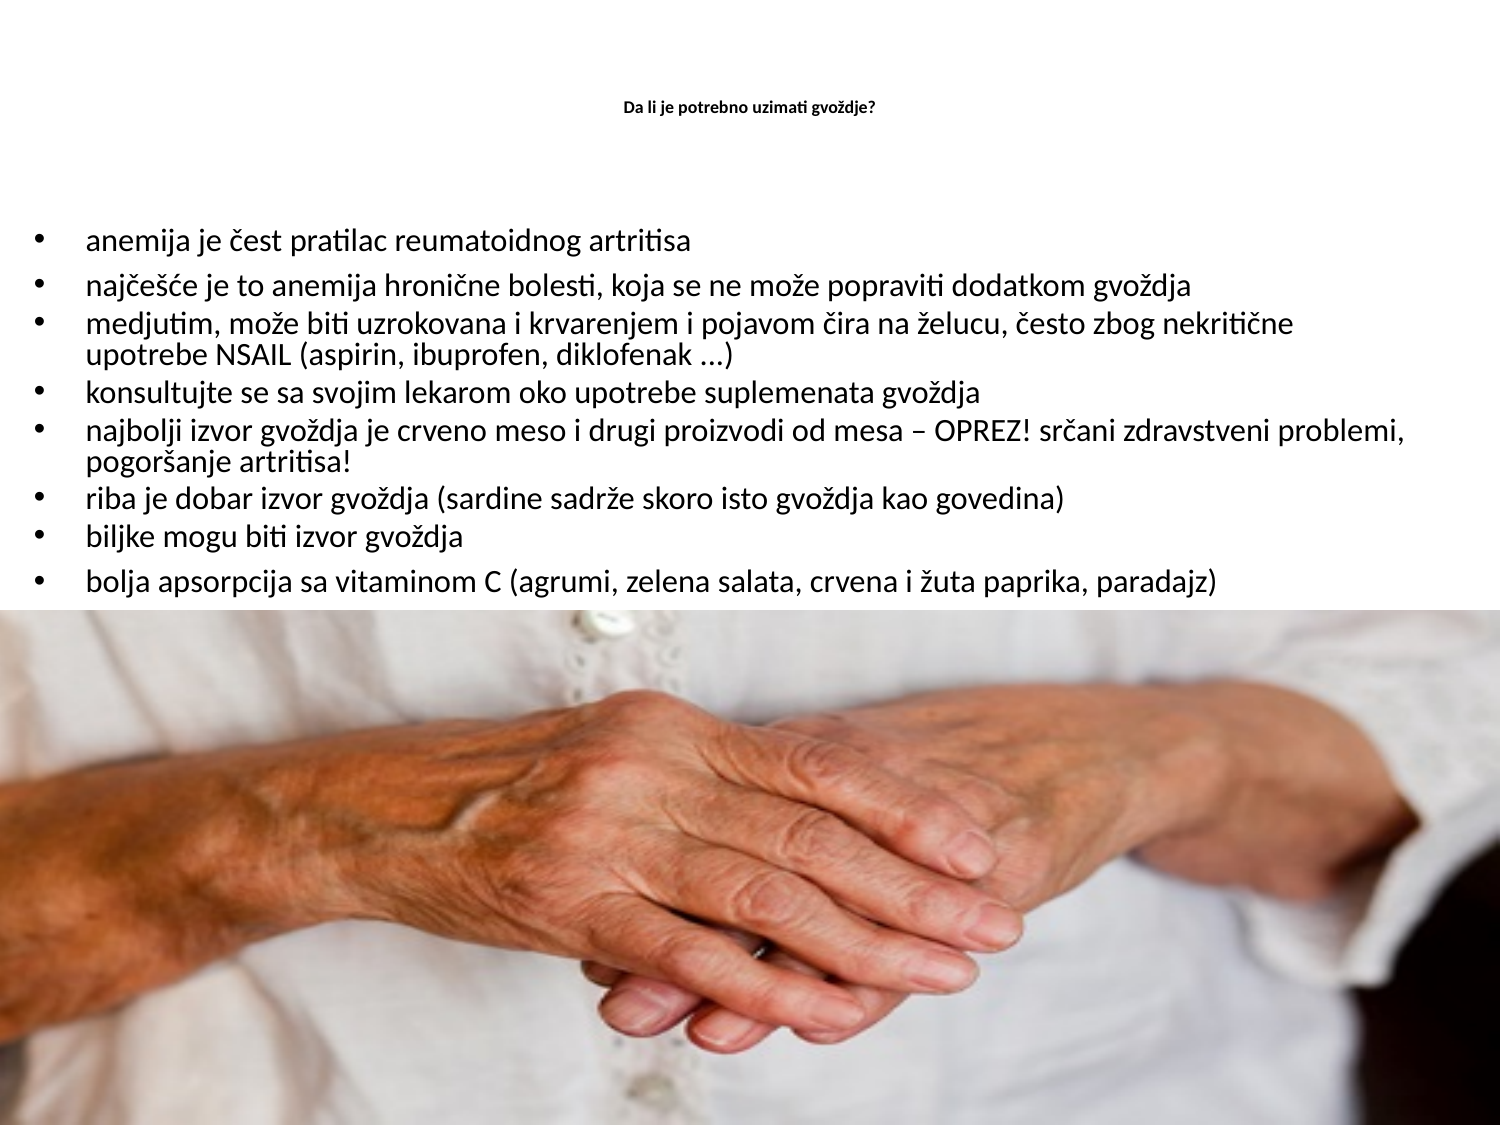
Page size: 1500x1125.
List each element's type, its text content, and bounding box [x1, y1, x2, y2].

list anemija je čest pratilac reumatoidnog artritisa najčešće je to anemija hronične bolesti, koja se ne može popraviti dodatkom gvoždja medjutim, može biti uzrokovana i krvarenjem i pojavom čira na želucu, često zbog nekritične upotrebe NSAIL (aspirin, ibuprofen, diklofenak ...) konsultujte se sa svojim lekarom oko upotrebe suplemenata gvoždja najbolji izvor gvoždja je crveno meso i drugi proizvodi od mesa – OPREZ! srčani zdravstveni problemi, pogoršanje artritisa! riba je dobar izvor gvoždja (sardine sadrže skoro isto gvoždja kao govedina) biljke mogu biti izvor gvoždja bolja apsorpcija sa vitaminom C (agrumi, zelena salata, crvena i žuta paprika, paradajz) [18, 173, 1425, 608]
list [0, 610, 1500, 1125]
title Da li je potrebno uzimati gvoždje? [75, 45, 1425, 178]
